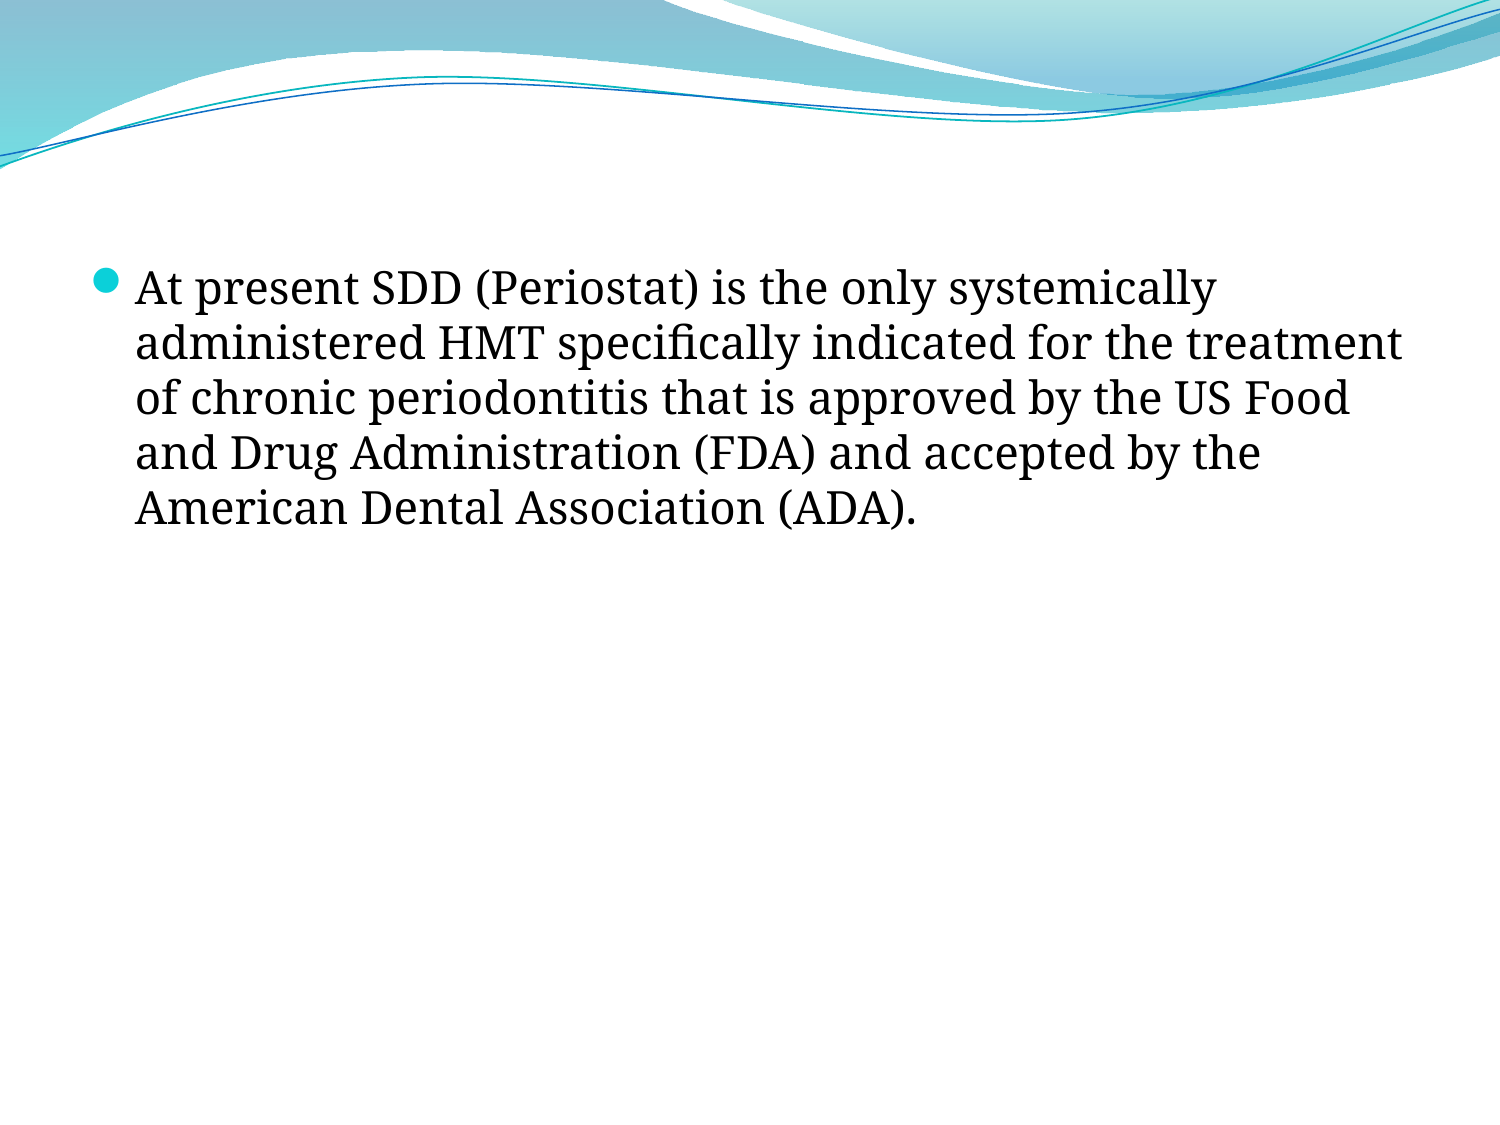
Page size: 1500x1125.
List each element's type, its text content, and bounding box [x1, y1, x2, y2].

list At present SDD (Periostat) is the only systemically administered HMT specifically indicated for the treatment of chronic periodontitis that is approved by the US Food and Drug Administration (FDA) and accepted by the American Dental Association (ADA). [75, 187, 1425, 1038]
